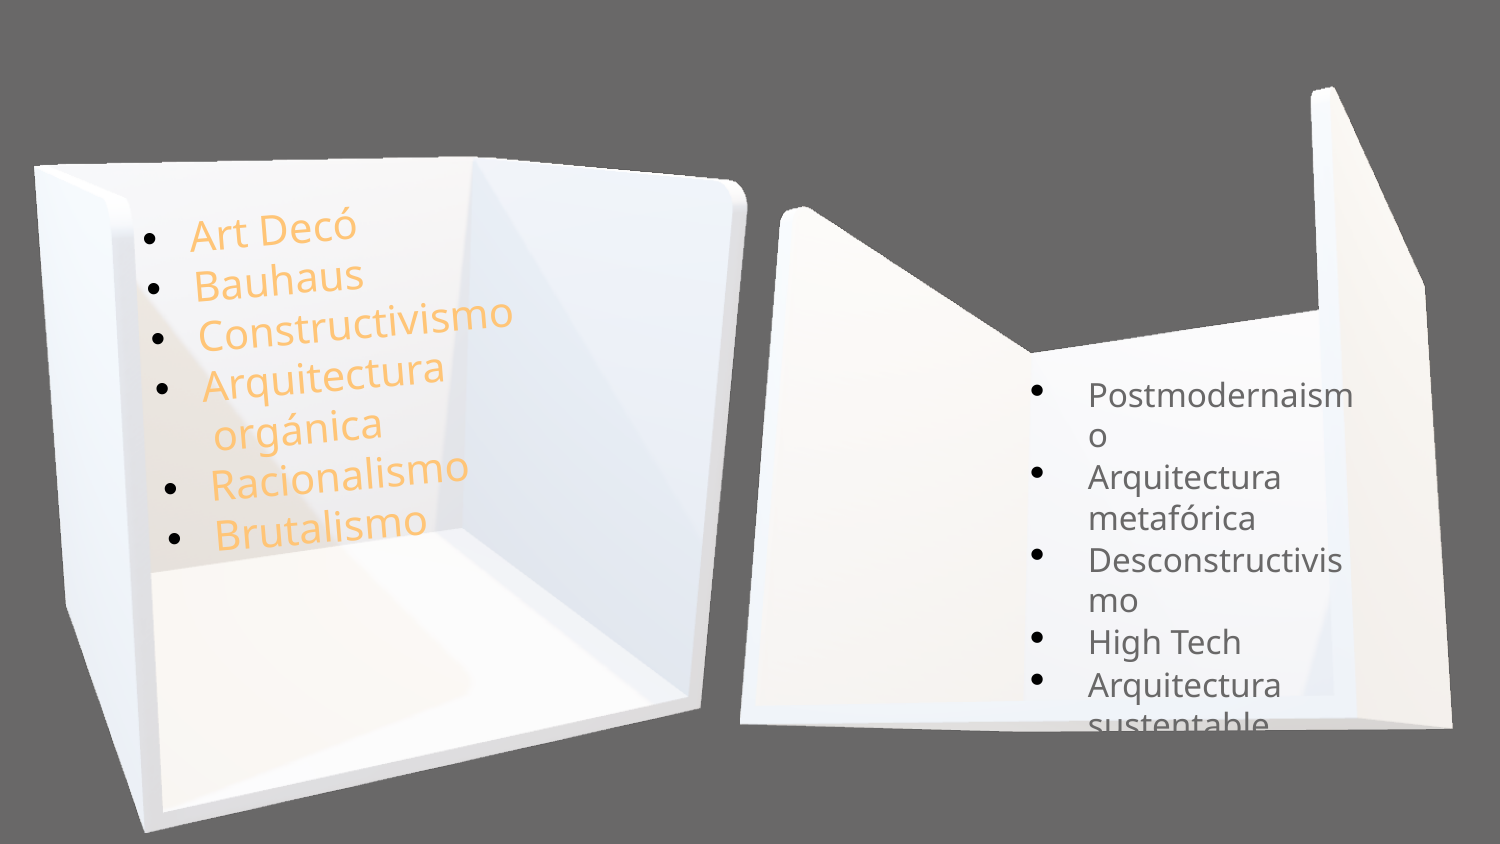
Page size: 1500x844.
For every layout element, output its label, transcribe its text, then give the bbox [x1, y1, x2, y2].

text_box Postmodernaismo Arquitectura metafórica Desconstructivismo High Tech Arquitectura sustentable [1016, 367, 1380, 751]
picture [0, 11, 1500, 844]
text_box Art Decó Bauhaus Constructivismo Arquitectura orgánica Racionalismo Brutalismo [122, 135, 629, 737]
